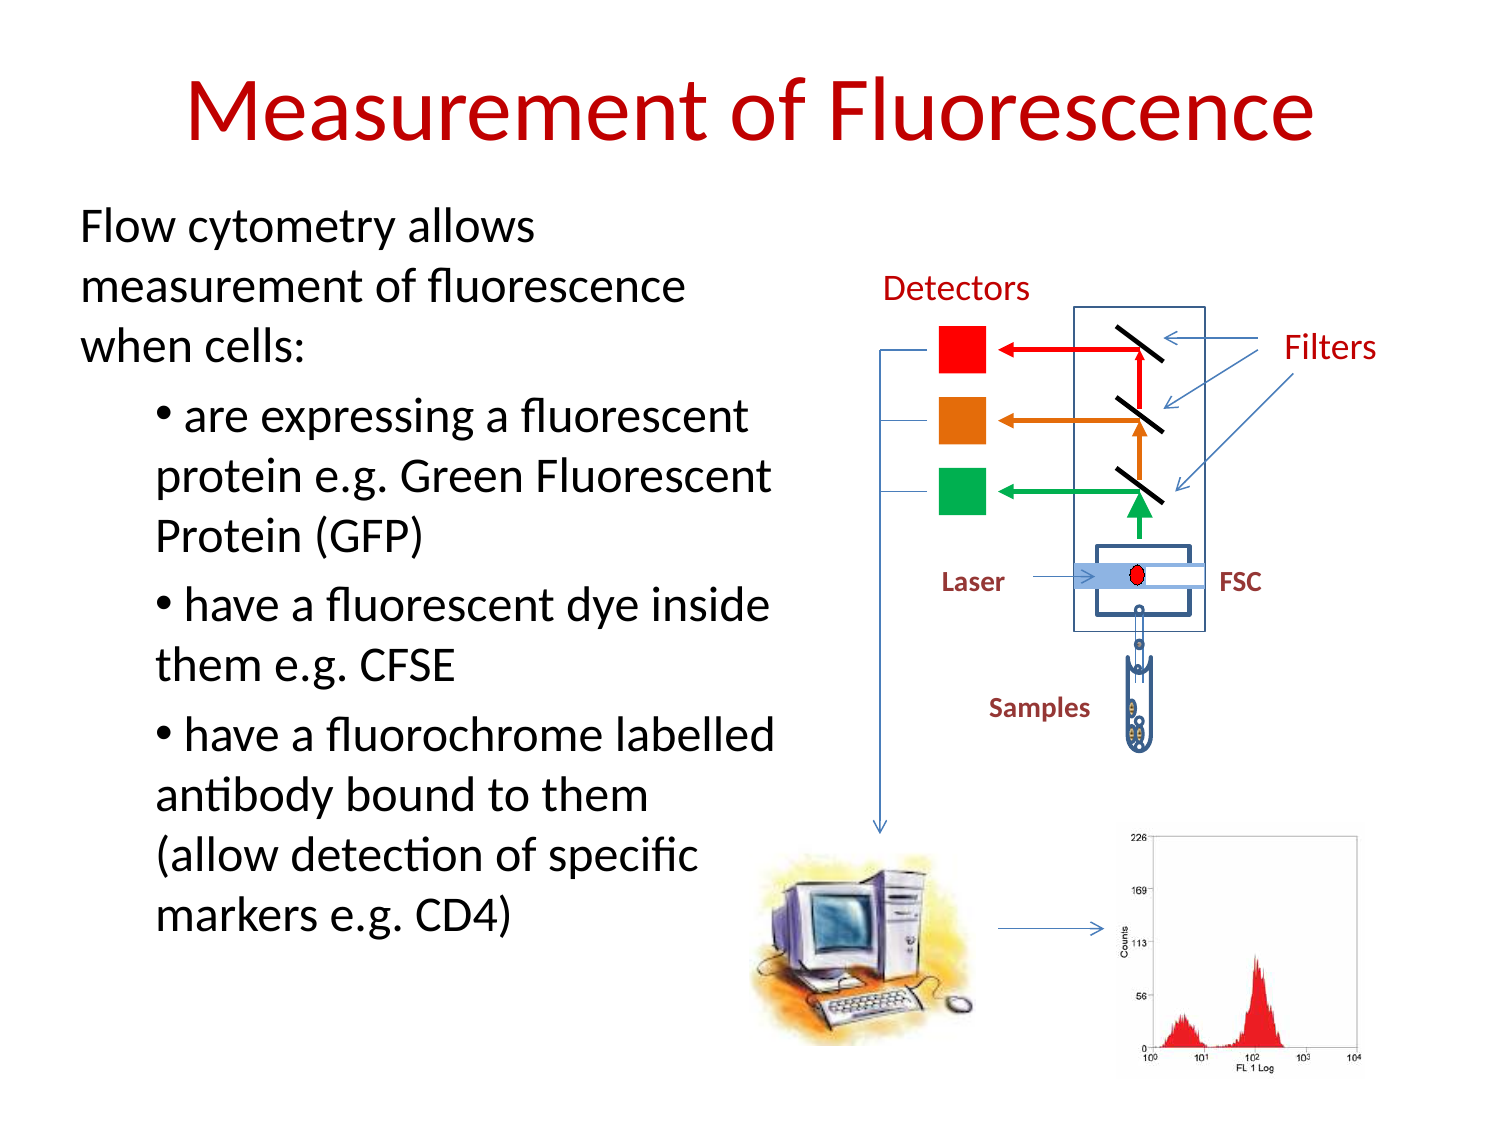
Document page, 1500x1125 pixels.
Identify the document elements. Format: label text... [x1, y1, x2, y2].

picture [1115, 822, 1366, 1080]
title Measurement of Fluorescence [123, 19, 1399, 190]
picture [748, 833, 977, 1047]
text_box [867, 255, 1424, 752]
subtitle Flow cytometry allows measurement of fluorescence when cells: are expressing a fluorescent protein e.g. Green Fluorescent Protein (GFP) have a fluorescent dye inside them e.g. CFSE have a fluorochrome labelled antibody bound to them (allow detection of specific markers e.g. CD4) [64, 184, 798, 1047]
